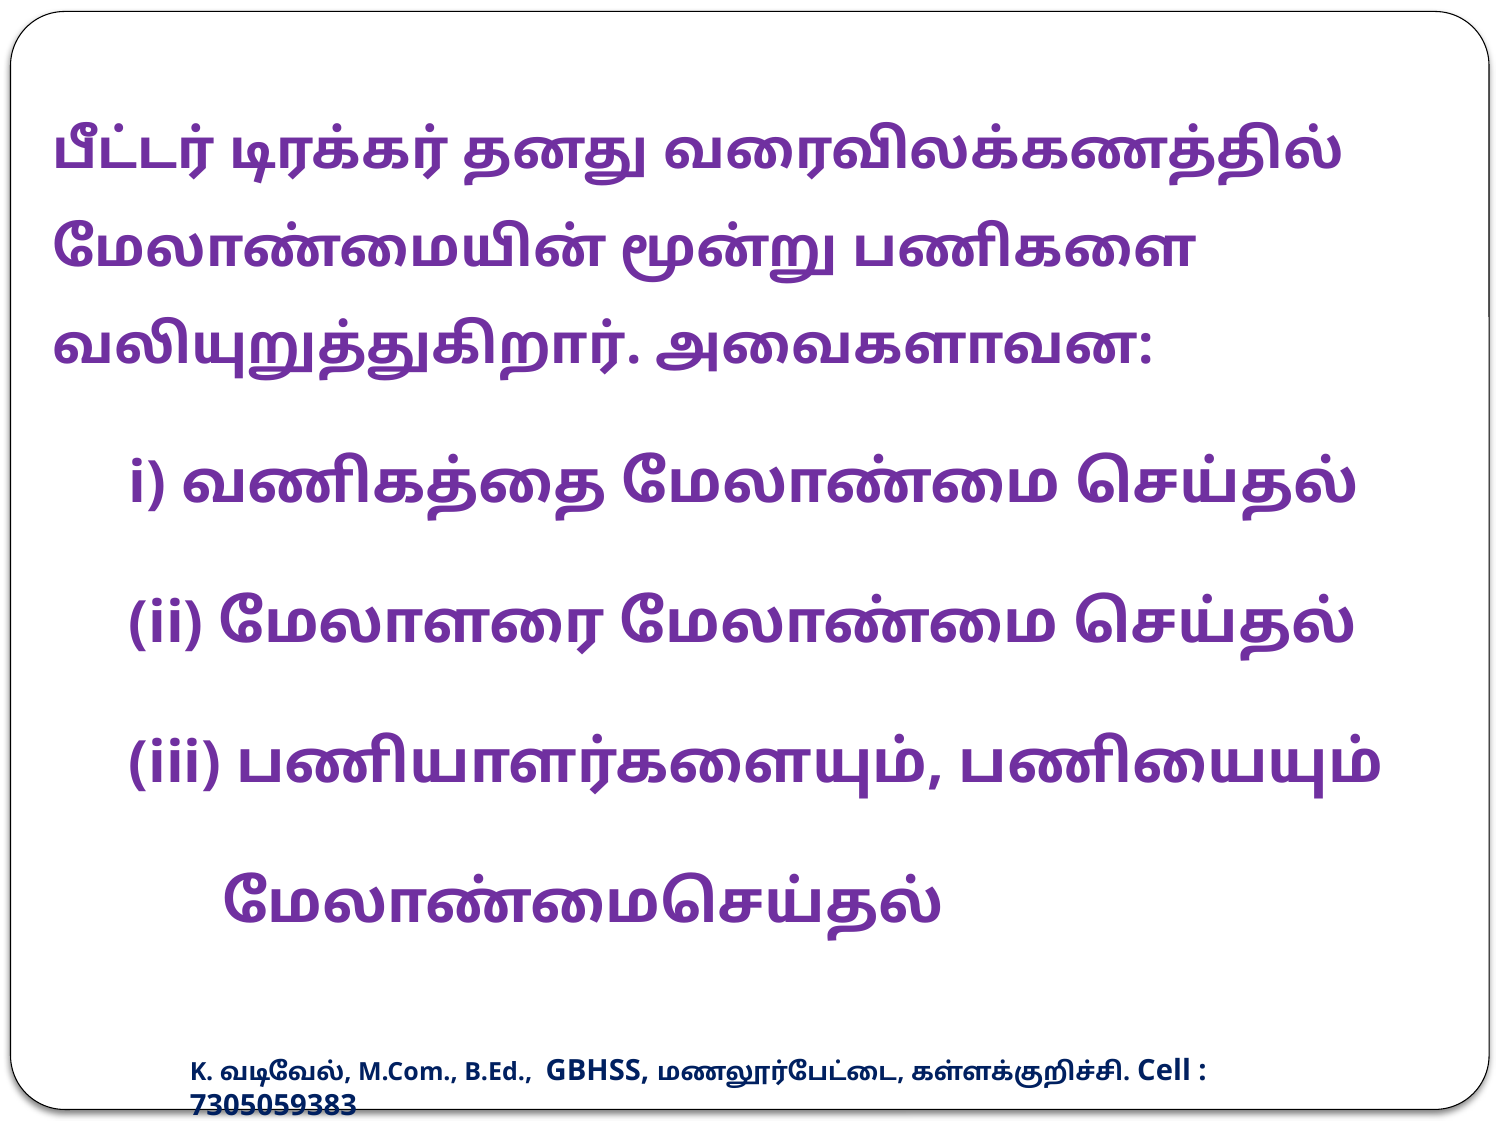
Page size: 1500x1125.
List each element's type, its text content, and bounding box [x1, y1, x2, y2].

text_box பீட்டர் டிரக்கர் தனது வரைவிலக்கணத்தில் மேலாண்மையின் மூன்று பணிகளை வலியுறுத்துகிறார். அவைகளாவன: i) வணிகத்தை மேலாண்மை செய்தல் (ii) மேலாளரை மேலாண்மை செய்தல் (iii) பணியாளர்களையும், பணியையும் மேலாண்மைசெய்தல் [37, 74, 1450, 942]
text_box K. வடிவேல், M.Com., B.Ed., GBHSS, மணலூர்பேட்டை, கள்ளக்குறிச்சி. Cell : 7305059383 [174, 1044, 1350, 1125]
